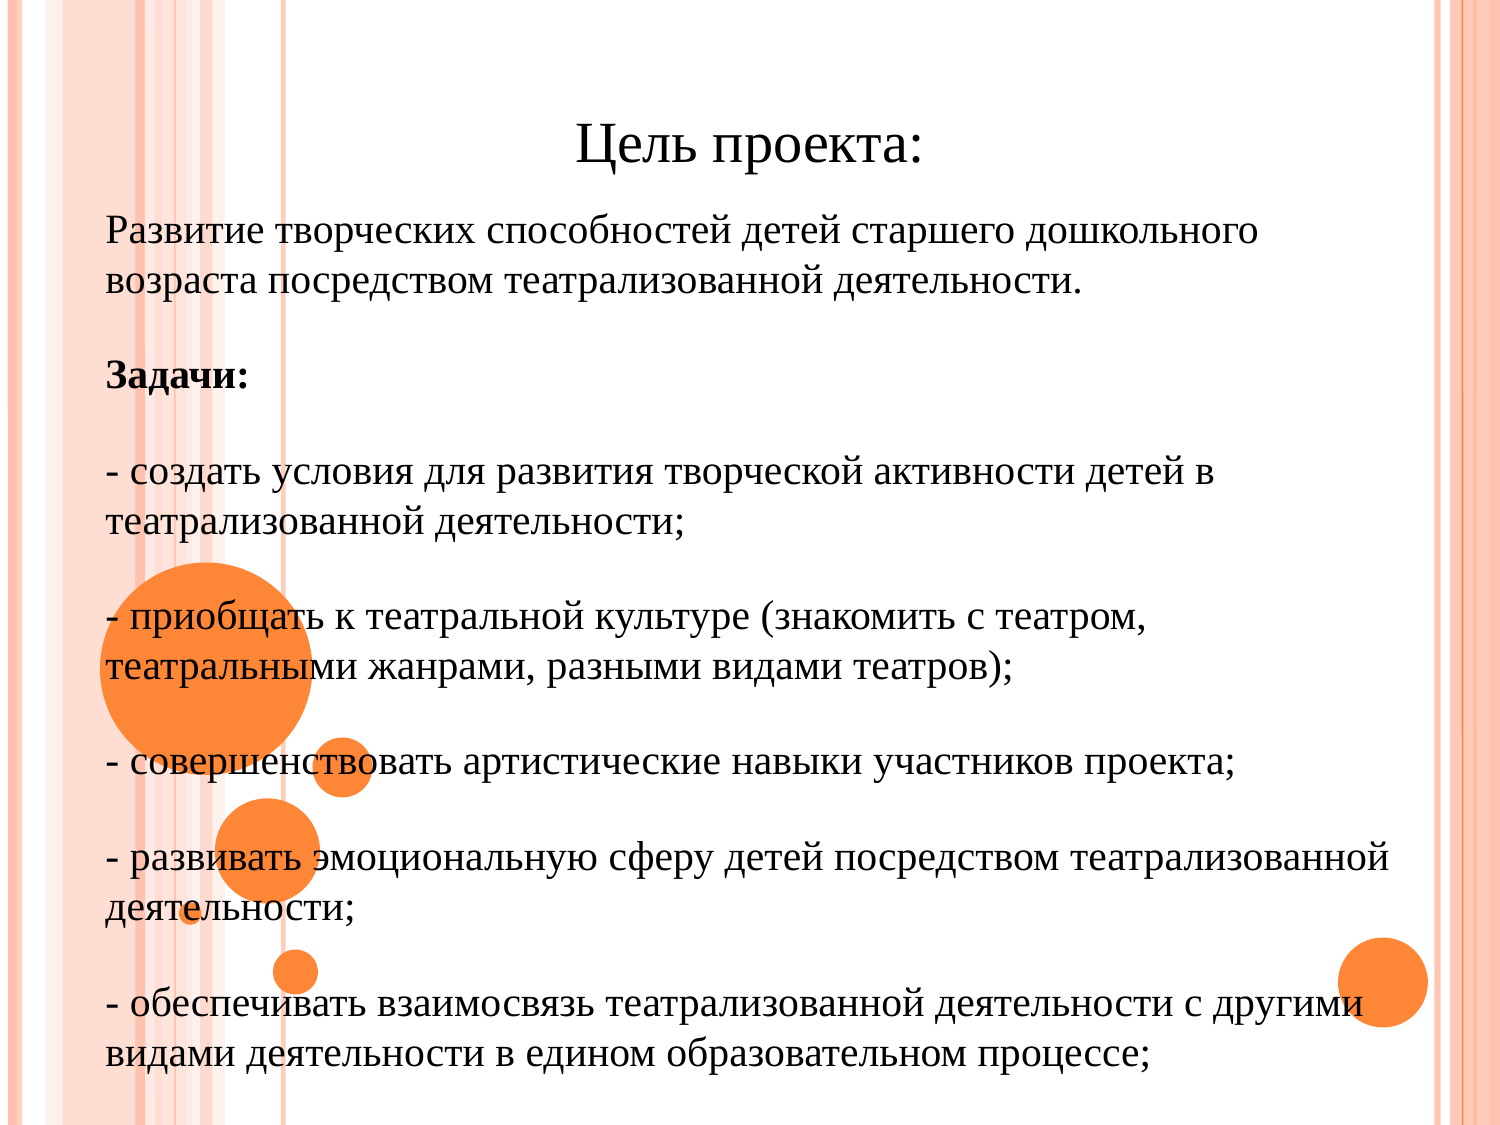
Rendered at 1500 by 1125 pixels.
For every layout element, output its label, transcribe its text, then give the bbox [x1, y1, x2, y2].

text_box Развитие творческих способностей детей старшего дошкольного возраста посредством театрализованной деятельности. Задачи: - создать условия для развития творческой активности детей в театрализованной деятельности; - приобщать к театральной культуре (знакомить с театром, театральными жанрами, разными видами театров); - совершенствовать артистические навыки участников проекта; - развивать эмоциональную сферу детей посредством театрализованной деятельности; - обеспечивать взаимосвязь театрализованной деятельности с другими видами деятельности в едином образовательном процессе; [90, 194, 1417, 1125]
title Цель проекта: [75, 44, 1425, 233]
